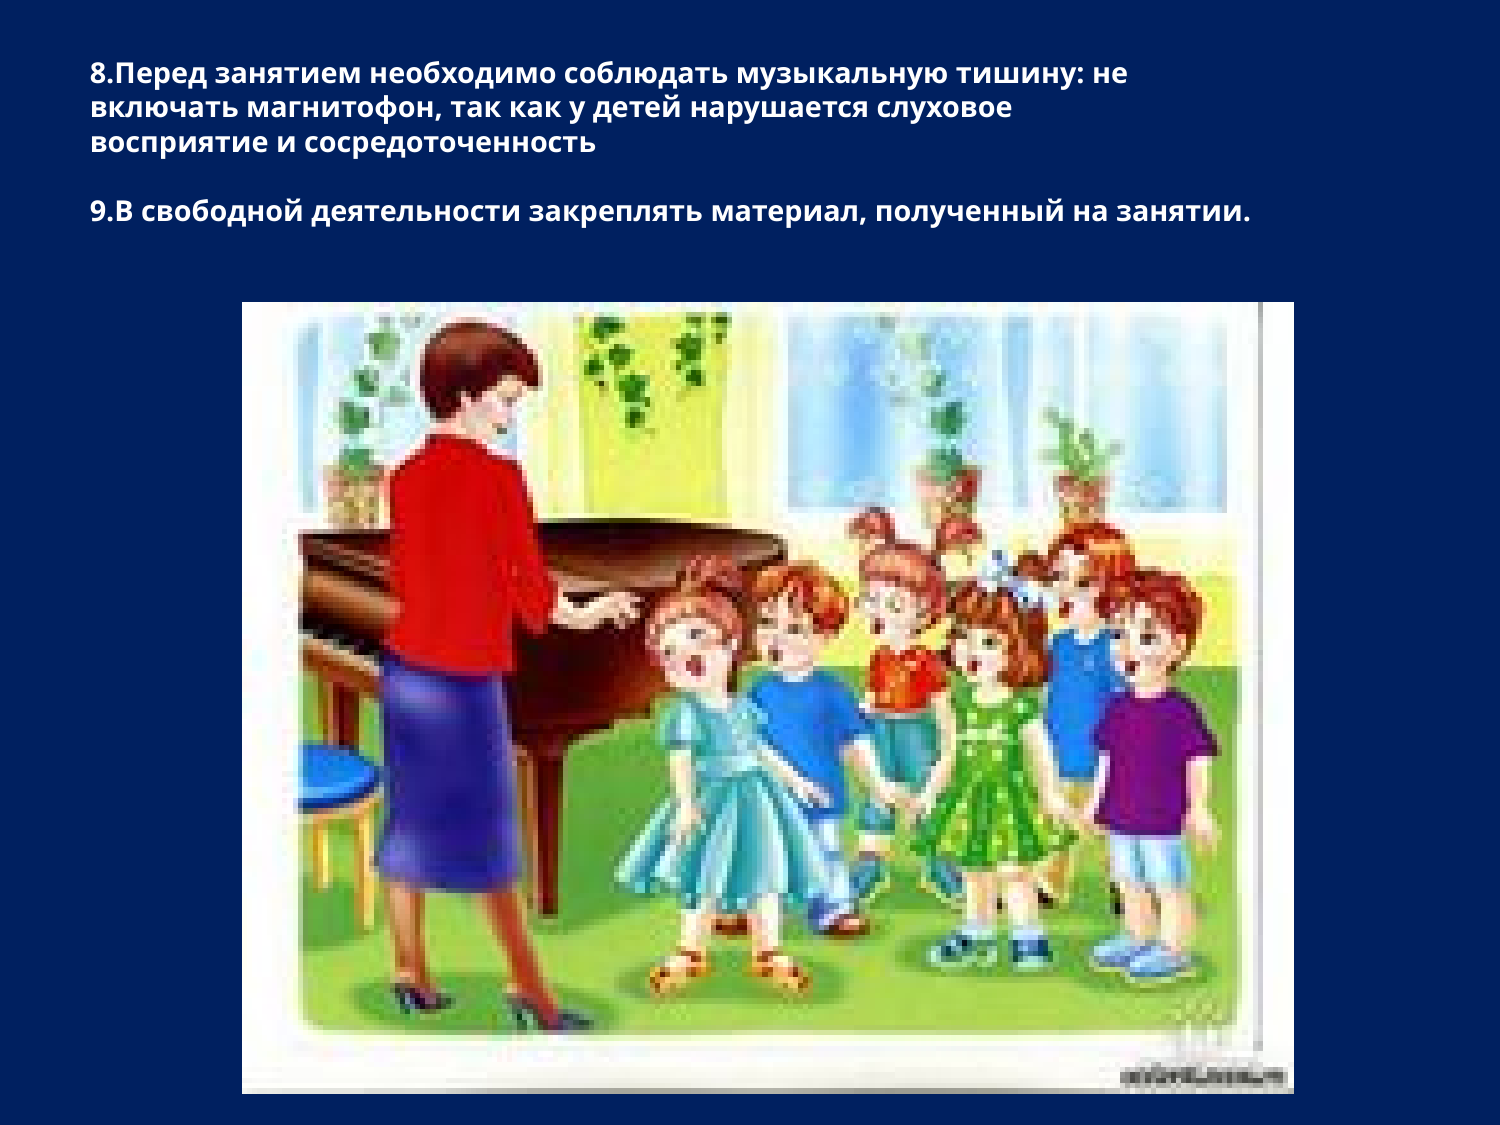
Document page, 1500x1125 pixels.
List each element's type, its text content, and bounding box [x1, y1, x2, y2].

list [241, 302, 1294, 1095]
title 8.Перед занятием необходимо соблюдать музыкальную тишину: не включать магнитофон, так как у детей нарушается слуховое восприятие и сосредоточенность 9.В свободной деятельности закреплять материал, полученный на занятии. [75, 45, 1425, 268]
